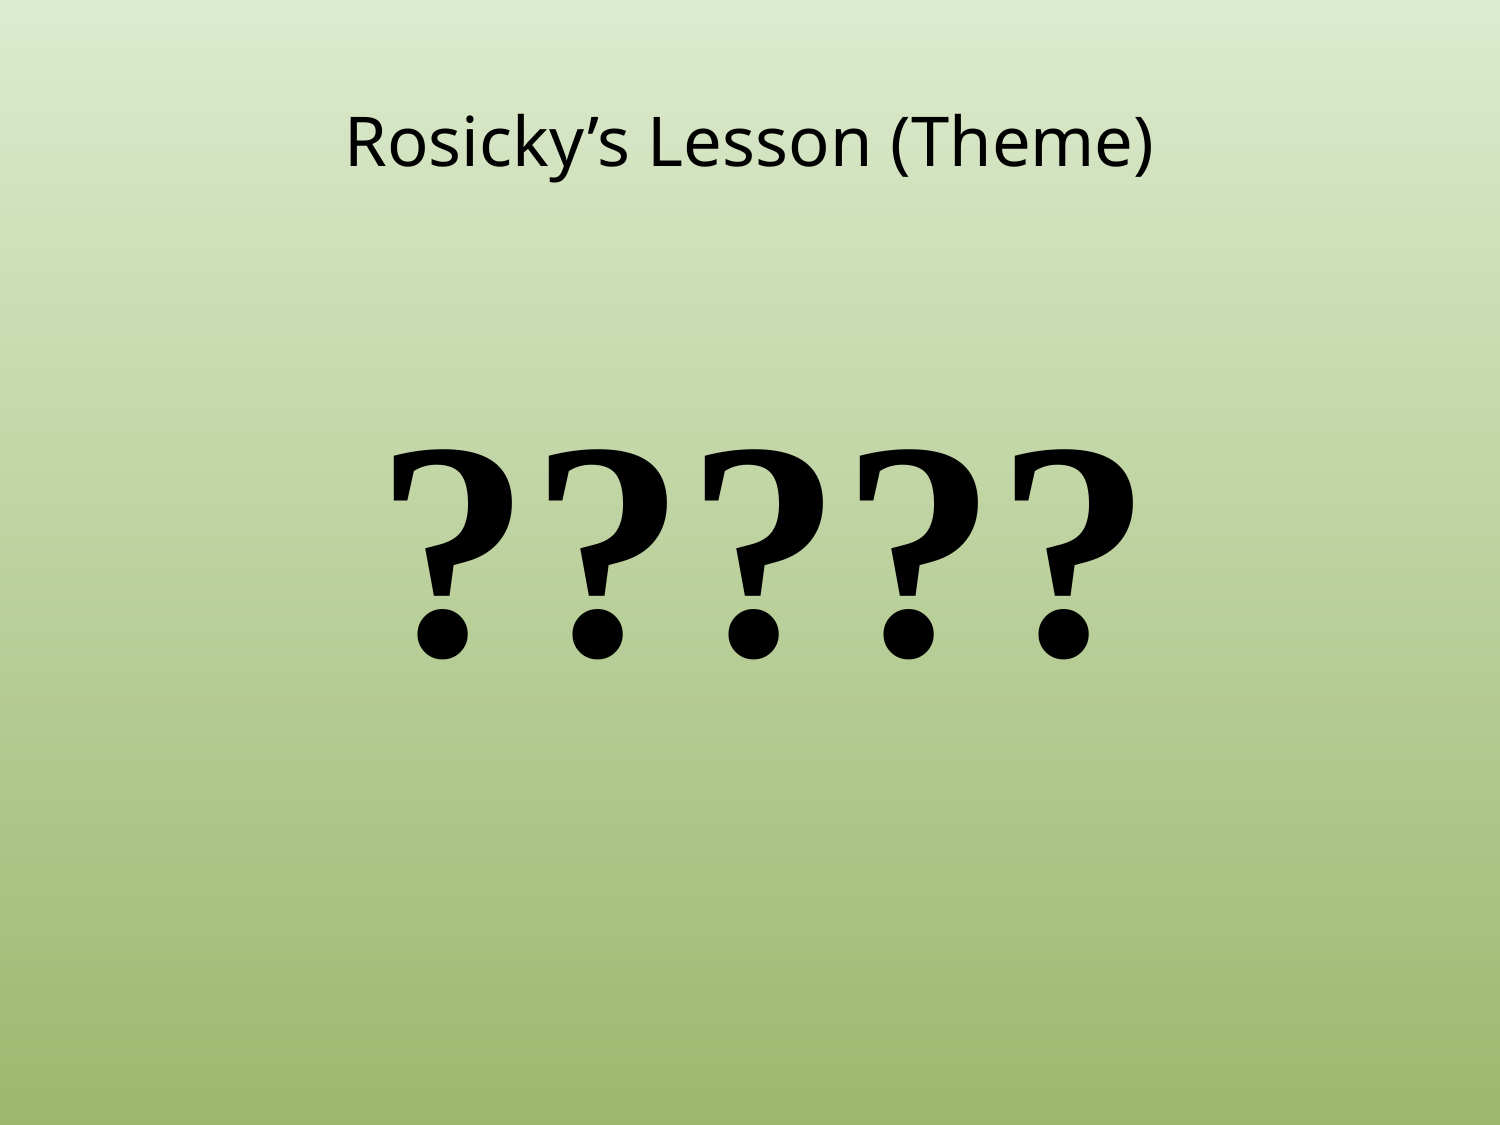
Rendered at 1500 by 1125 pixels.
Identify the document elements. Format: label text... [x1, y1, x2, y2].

title Rosicky’s Lesson (Theme) [75, 45, 1425, 233]
list ????? [243, 337, 1285, 895]
